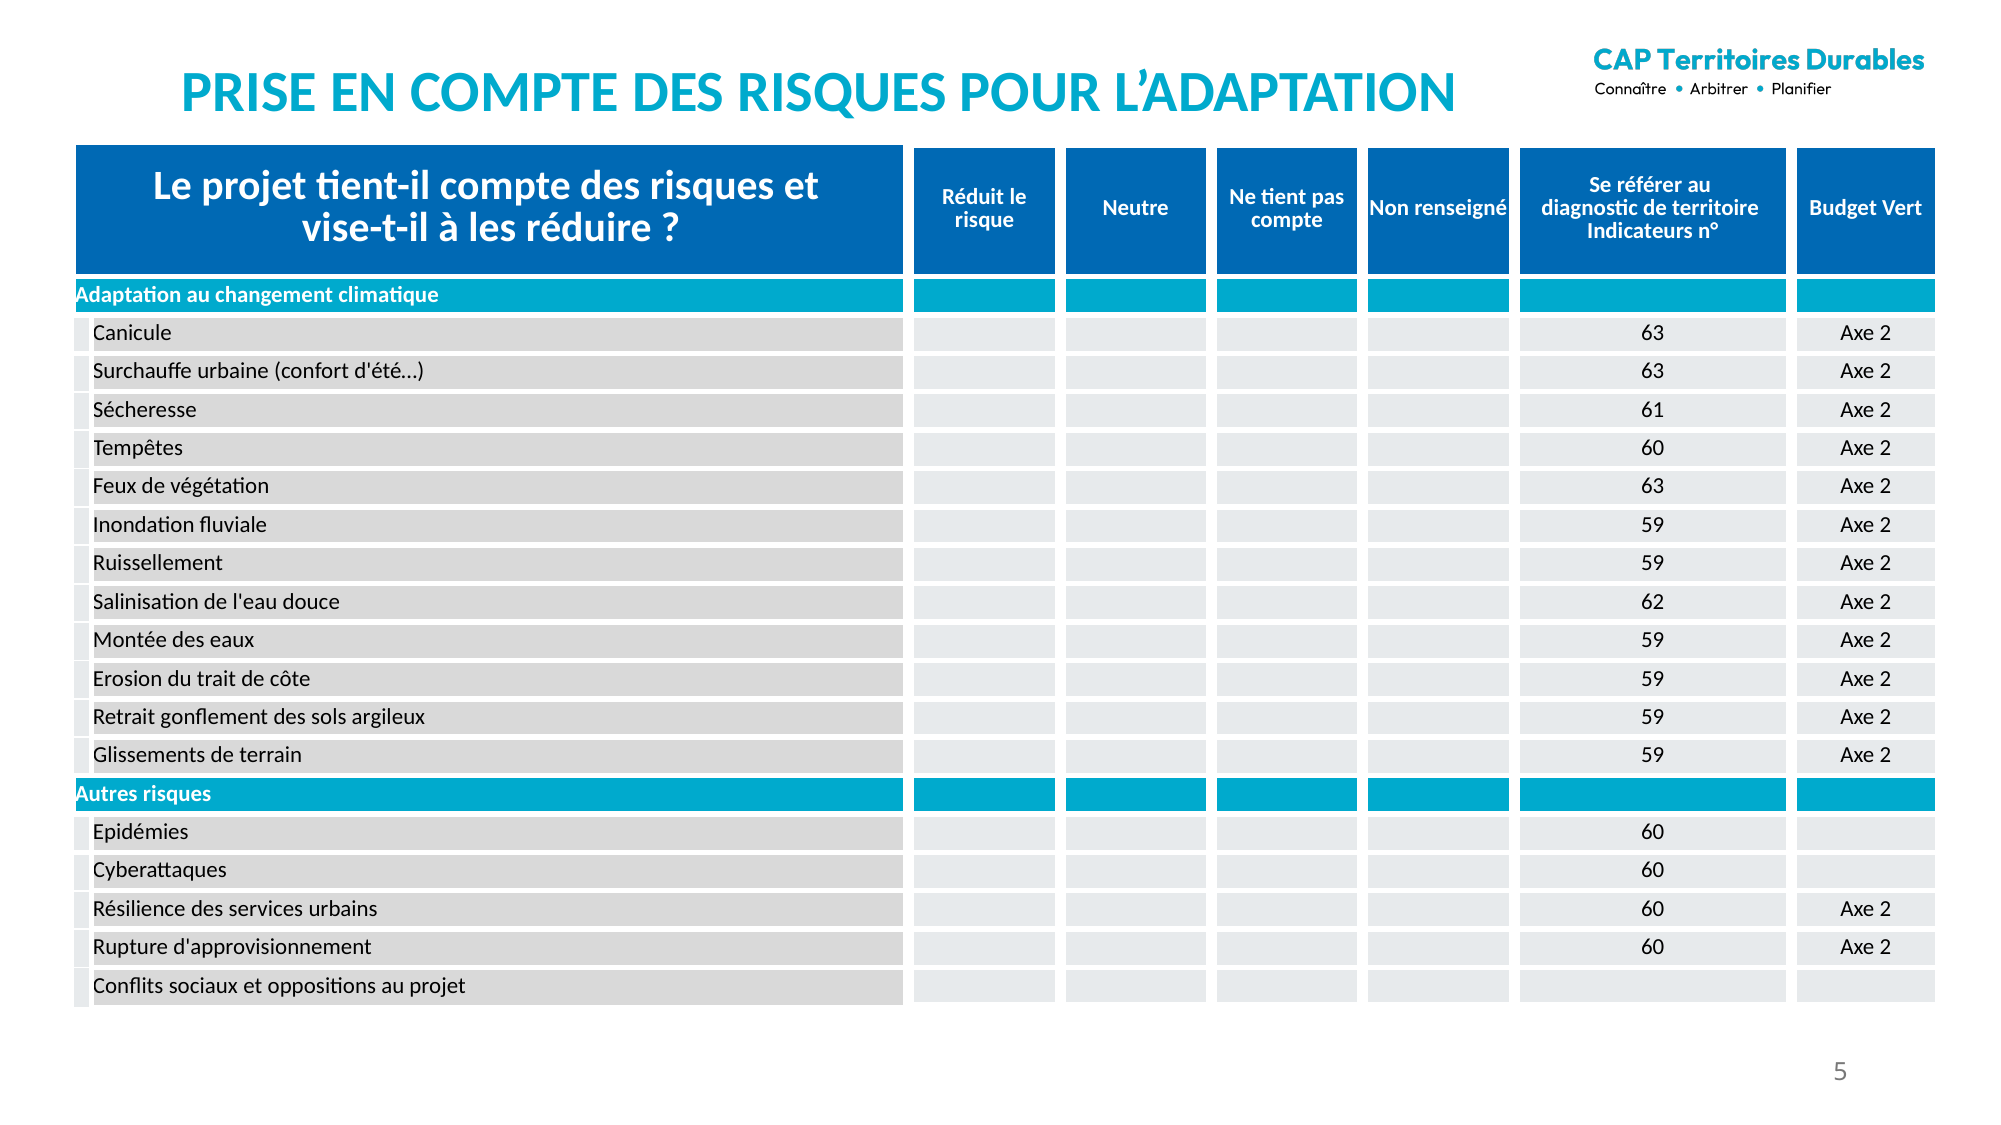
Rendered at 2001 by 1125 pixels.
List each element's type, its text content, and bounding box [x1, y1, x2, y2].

table_cell [74, 431, 89, 468]
table_cell [1066, 548, 1206, 581]
table_cell [914, 548, 1055, 581]
table_cell 60 [1520, 855, 1786, 888]
table_cell [1217, 740, 1357, 773]
table_cell [1066, 817, 1206, 850]
table_cell 60 [1520, 893, 1786, 926]
table_cell Glissements de terrain [94, 740, 903, 773]
table_cell [1217, 932, 1357, 965]
table_cell Surchauffe urbaine (confort d'été…) [94, 356, 903, 389]
table_cell [914, 471, 1055, 504]
table_cell 60 [1520, 932, 1786, 965]
table_cell Sécheresse [94, 394, 903, 427]
table_cell [914, 932, 1055, 965]
table_cell [74, 930, 89, 967]
table_cell Ruissellement [94, 548, 903, 581]
table_cell [914, 740, 1055, 773]
table_cell Canicule [94, 318, 903, 351]
table_cell [1368, 279, 1509, 312]
table_cell [1066, 663, 1206, 696]
table_cell Axe 2 [1797, 510, 1935, 542]
table_cell [1368, 356, 1509, 389]
table_cell Rupture d'approvisionnement [94, 932, 903, 965]
table_cell [74, 356, 89, 391]
table_header Ne tient pas compte [1217, 148, 1357, 274]
table_cell [74, 546, 89, 583]
table_cell Axe 2 [1797, 893, 1935, 926]
table_cell [1217, 778, 1357, 811]
table_cell [1217, 702, 1357, 734]
table_cell [1797, 778, 1935, 811]
table_cell Axe 2 [1797, 740, 1935, 773]
table_cell Cyberattaques [94, 855, 903, 888]
table_cell [914, 586, 1055, 619]
table_cell Axe 2 [1797, 932, 1935, 965]
table_cell Axe 2 [1797, 625, 1935, 658]
table_cell Adaptation au changement climatique [76, 279, 903, 312]
table_cell [74, 817, 89, 850]
table_cell [914, 356, 1055, 389]
table_cell [1066, 586, 1206, 619]
table_cell [1368, 702, 1509, 734]
table_cell [1066, 625, 1206, 658]
table_cell [1520, 279, 1786, 312]
table_cell [914, 394, 1055, 427]
table_cell Montée des eaux [94, 625, 903, 658]
table_cell Axe 2 [1797, 433, 1935, 466]
table_cell [74, 393, 89, 429]
table_cell [1368, 471, 1509, 504]
table_cell [1368, 740, 1509, 773]
table_cell [914, 702, 1055, 734]
table_cell [1066, 740, 1206, 773]
table_cell [1368, 932, 1509, 965]
table_cell Autres risques [76, 778, 903, 811]
table_cell [1217, 356, 1357, 389]
table_cell [74, 585, 89, 621]
table_cell Axe 2 [1797, 318, 1935, 351]
table_cell [1066, 510, 1206, 542]
table_cell 59 [1520, 702, 1786, 734]
table_cell [1368, 855, 1509, 888]
table_cell Feux de végétation [94, 471, 903, 504]
picture [1576, 33, 1962, 108]
table_cell [914, 279, 1055, 312]
table_cell Axe 2 [1797, 548, 1935, 581]
table_cell [1368, 433, 1509, 466]
table_cell 59 [1520, 510, 1786, 542]
table_cell Conflits sociaux et oppositions au projet [94, 970, 903, 1005]
table_cell [74, 508, 89, 544]
table_cell [1797, 970, 1935, 1002]
table_cell [1066, 778, 1206, 811]
table_cell Axe 2 [1797, 702, 1935, 734]
table_cell [1368, 663, 1509, 696]
table_cell [914, 778, 1055, 811]
table_cell [1368, 510, 1509, 542]
table_cell 59 [1520, 740, 1786, 773]
table_cell [74, 623, 89, 660]
table_cell [914, 855, 1055, 888]
table_cell [74, 700, 89, 736]
table_cell Axe 2 [1797, 663, 1935, 696]
table_cell Axe 2 [1797, 471, 1935, 504]
table_cell 63 [1520, 356, 1786, 389]
table_header Non renseigné [1368, 148, 1509, 274]
table_header Neutre [1066, 148, 1206, 274]
table_cell [1066, 893, 1206, 926]
table_cell [74, 855, 89, 890]
table_cell [1797, 817, 1935, 850]
table_cell [1066, 279, 1206, 312]
table_cell [1217, 510, 1357, 542]
table_header Le projet tient-il compte des risques et vise-t-il à les réduire ? [76, 145, 903, 274]
slide_number 5 [1412, 1042, 1863, 1103]
table_cell [1368, 970, 1509, 1002]
table_cell 59 [1520, 663, 1786, 696]
table_cell 60 [1520, 817, 1786, 850]
table_cell [1066, 855, 1206, 888]
table_cell [1217, 279, 1357, 312]
table_cell [74, 318, 89, 351]
table_cell [1066, 932, 1206, 965]
table_cell [74, 469, 89, 506]
table_cell Axe 2 [1797, 586, 1935, 619]
table_cell [1797, 279, 1935, 312]
table_cell [74, 892, 89, 928]
table_cell Tempêtes [94, 433, 903, 466]
table_cell [1520, 778, 1786, 811]
table_header Se référer au diagnostic de territoire Indicateurs n° [1520, 148, 1786, 274]
table_cell [914, 625, 1055, 658]
table_cell [74, 968, 89, 1007]
table_cell [1066, 433, 1206, 466]
table_cell [914, 318, 1055, 351]
table_cell [1066, 970, 1206, 1002]
table_cell [1066, 471, 1206, 504]
table_cell [1368, 318, 1509, 351]
table_header Budget Vert [1797, 148, 1935, 274]
table_cell [1217, 855, 1357, 888]
table_cell [1217, 548, 1357, 581]
table_cell [1066, 702, 1206, 734]
table_cell [914, 893, 1055, 926]
table_cell [1217, 970, 1357, 1002]
table_cell 63 [1520, 471, 1786, 504]
table_cell 59 [1520, 548, 1786, 581]
table_cell [1217, 318, 1357, 351]
table_cell [1217, 663, 1357, 696]
table_cell 61 [1520, 394, 1786, 427]
table_cell [914, 970, 1055, 1002]
table_cell [74, 738, 89, 773]
table_cell [1217, 817, 1357, 850]
table_cell [1368, 817, 1509, 850]
table_cell 60 [1520, 433, 1786, 466]
table_cell [914, 663, 1055, 696]
table_cell [1368, 625, 1509, 658]
table_cell [914, 817, 1055, 850]
table_cell [74, 661, 89, 698]
table_cell [1368, 394, 1509, 427]
table_cell 63 [1520, 318, 1786, 351]
table_cell [1066, 318, 1206, 351]
table_cell [1368, 893, 1509, 926]
table_cell [1368, 586, 1509, 619]
table_cell Salinisation de l'eau douce [94, 586, 903, 619]
table_cell [1217, 893, 1357, 926]
table_cell Axe 2 [1797, 394, 1935, 427]
table_cell Résilience des services urbains [94, 893, 903, 926]
text_box PRISE EN COMPTE DES RISQUES POUR L’ADAPTATION [167, 45, 1502, 131]
table_cell Inondation fluviale [94, 510, 903, 542]
table_cell [1217, 586, 1357, 619]
table_cell Retrait gonflement des sols argileux [94, 702, 903, 734]
table_cell [1066, 356, 1206, 389]
table_cell Axe 2 [1797, 356, 1935, 389]
table_cell 62 [1520, 586, 1786, 619]
table_cell Erosion du trait de côte [94, 663, 903, 696]
table_cell [1217, 394, 1357, 427]
table_cell [914, 433, 1055, 466]
table_cell [914, 510, 1055, 542]
table_cell [1368, 778, 1509, 811]
table_cell [1217, 625, 1357, 658]
table_cell [1368, 548, 1509, 581]
table_cell [1066, 394, 1206, 427]
table_cell [1217, 433, 1357, 466]
table_cell [1520, 970, 1786, 1002]
table_cell 59 [1520, 625, 1786, 658]
table_cell Epidémies [94, 817, 903, 850]
table_cell [1217, 471, 1357, 504]
table_cell [1797, 855, 1935, 888]
table_header Réduit le risque [914, 148, 1055, 274]
